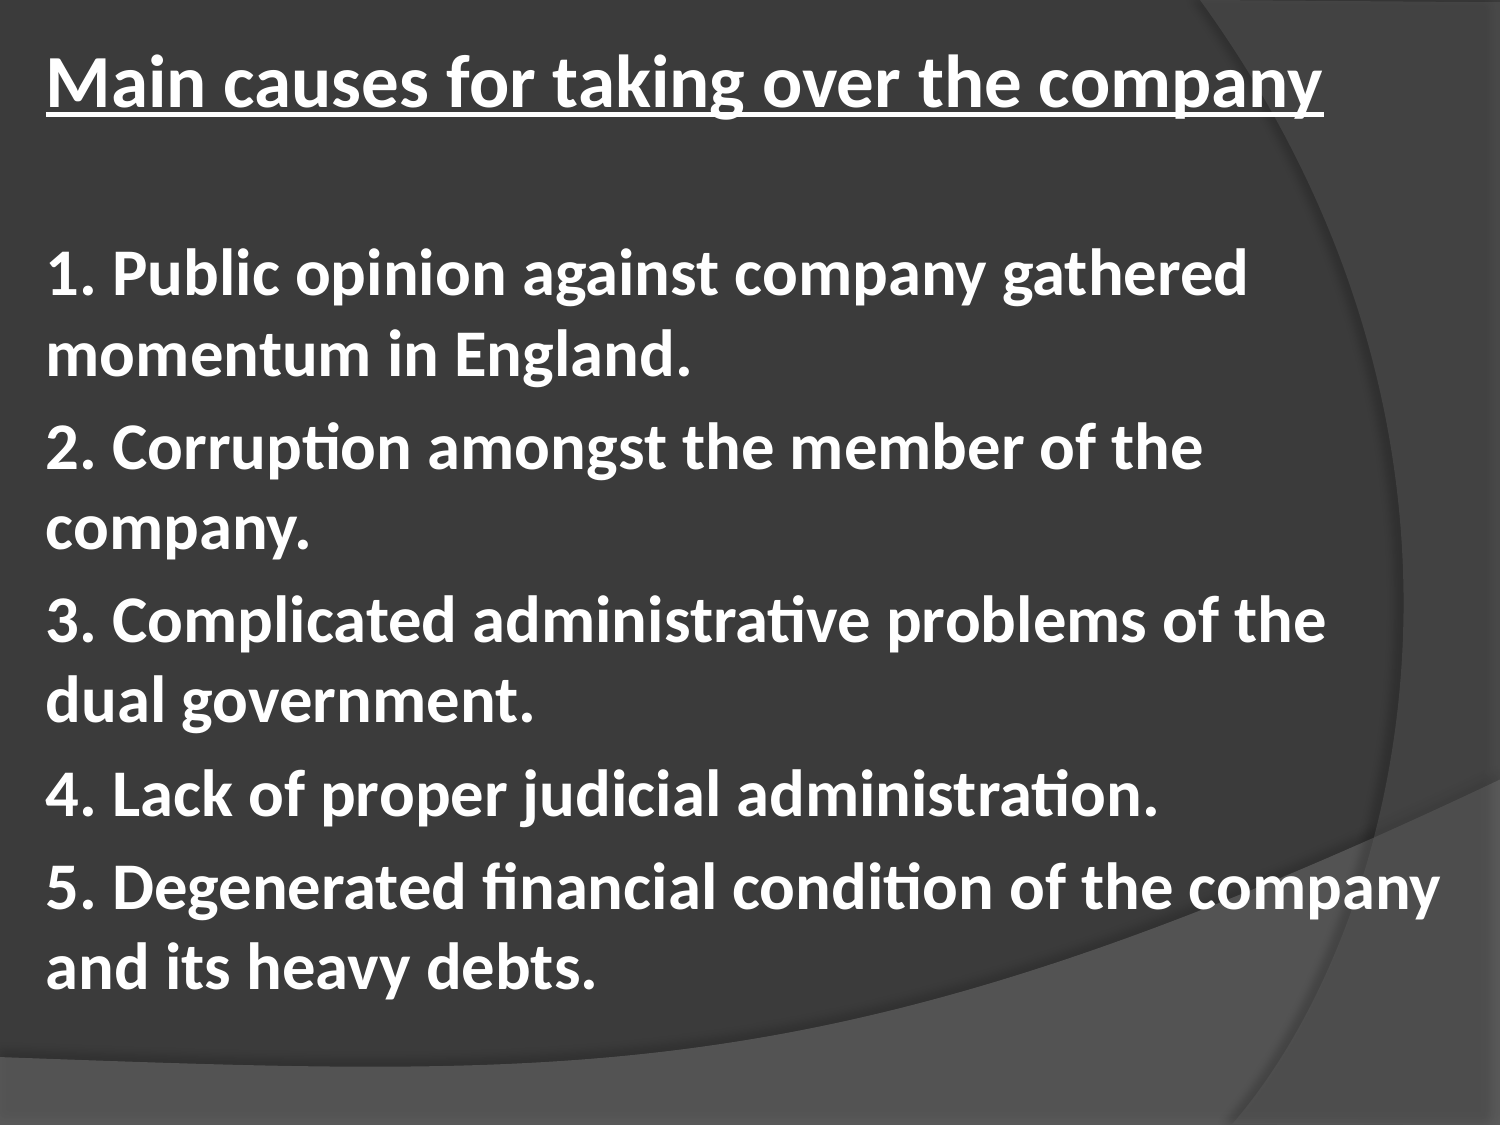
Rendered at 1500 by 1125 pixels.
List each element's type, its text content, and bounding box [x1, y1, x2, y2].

list Main causes for taking over the company 1. Public opinion against company gathered momentum in England. 2. Corruption amongst the member of the company. 3. Complicated administrative problems of the dual government. 4. Lack of proper judicial administration. 5. Degenerated financial condition of the company and its heavy debts. [24, 24, 1463, 1088]
